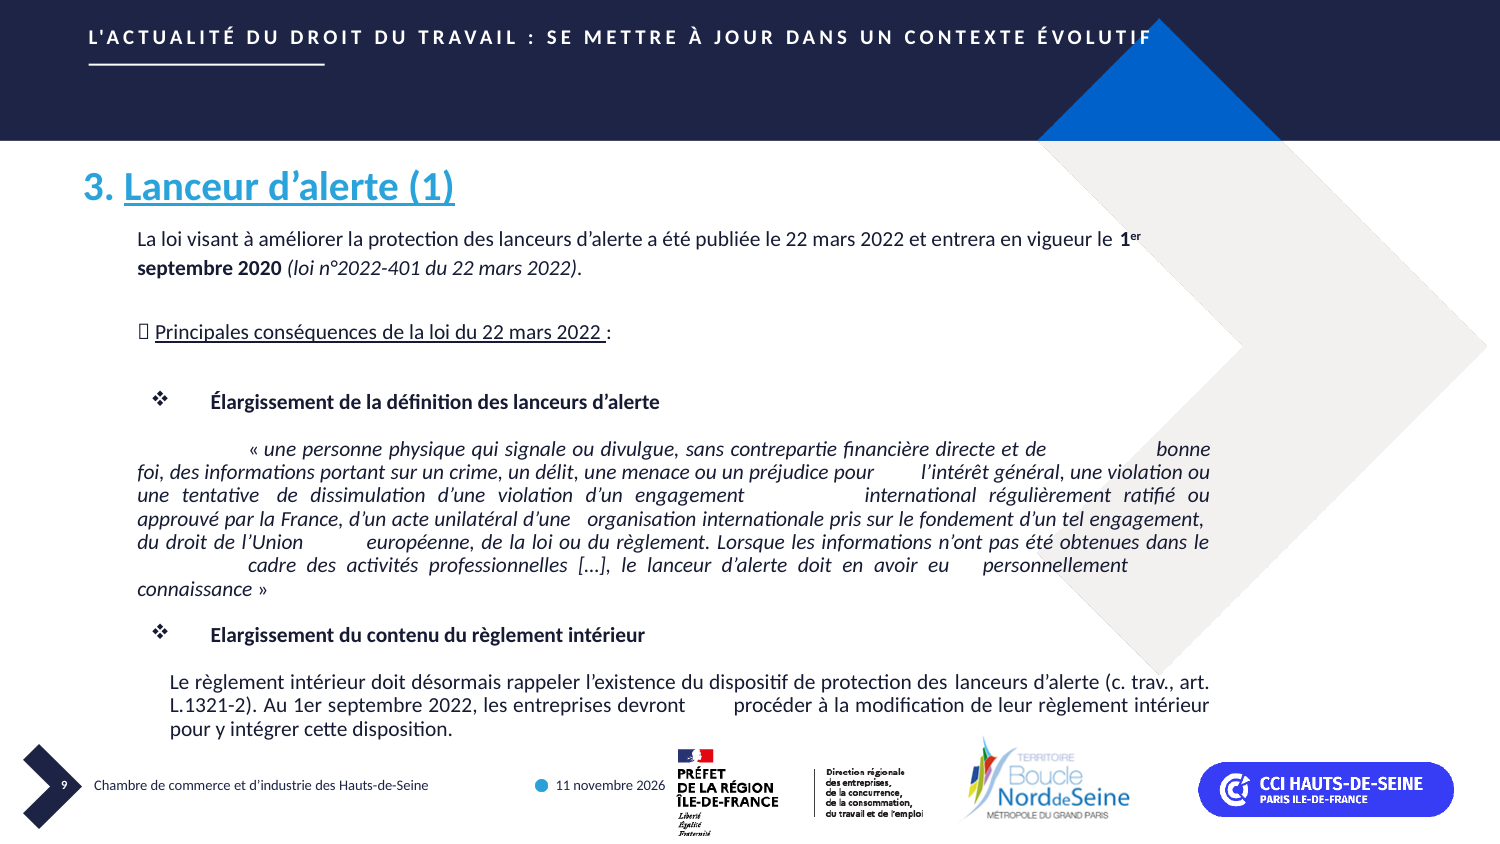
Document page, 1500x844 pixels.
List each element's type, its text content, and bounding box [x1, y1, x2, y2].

picture [0, 0, 1500, 844]
slide_number 9 [30, 768, 83, 801]
list L'actualité du droit du travail : se mettre à jour dans un contexte évolutif [88, 26, 1208, 61]
list 3. Lanceur d’alerte (1) [68, 165, 1405, 216]
list La loi visant à améliorer la protection des lanceurs d’alerte a été publiée le 22 mars 2022 et entrera en vigueur le 1er septembre 2020 (loi n°2022-401 du 22 mars 2022).  Principales conséquences de la loi du 22 mars 2022 : Élargissement de la définition des lanceurs d’alerte « une personne physique qui signale ou divulgue, sans contrepartie financière directe et de bonne foi, des informations portant sur un crime, un délit, une menace ou un préjudice pour l’intérêt général, une violation ou une tentative de dissimulation d’une violation d’un engagement international régulièrement ratifié ou approuvé par la France, d’un acte unilatéral d’une organisation internationale pris sur le fondement d’un tel engagement, du droit de l’Union européenne, de la loi ou du règlement. Lorsque les informations n’ont pas été obtenues dans le cadre des activités professionnelles […], le lanceur d’alerte doit en avoir eu personnellement connaissance » Elargissement du contenu du règlement intérieur Le règlement intérieur doit désormais rappeler l’existence du dispositif de protection des lanceurs d’alerte (c. trav., art. L.1321-2). Au 1er septembre 2022, les entreprises devront procéder à la modification de leur règlement intérieur pour y intégrer cette disposition. [122, 215, 1226, 752]
